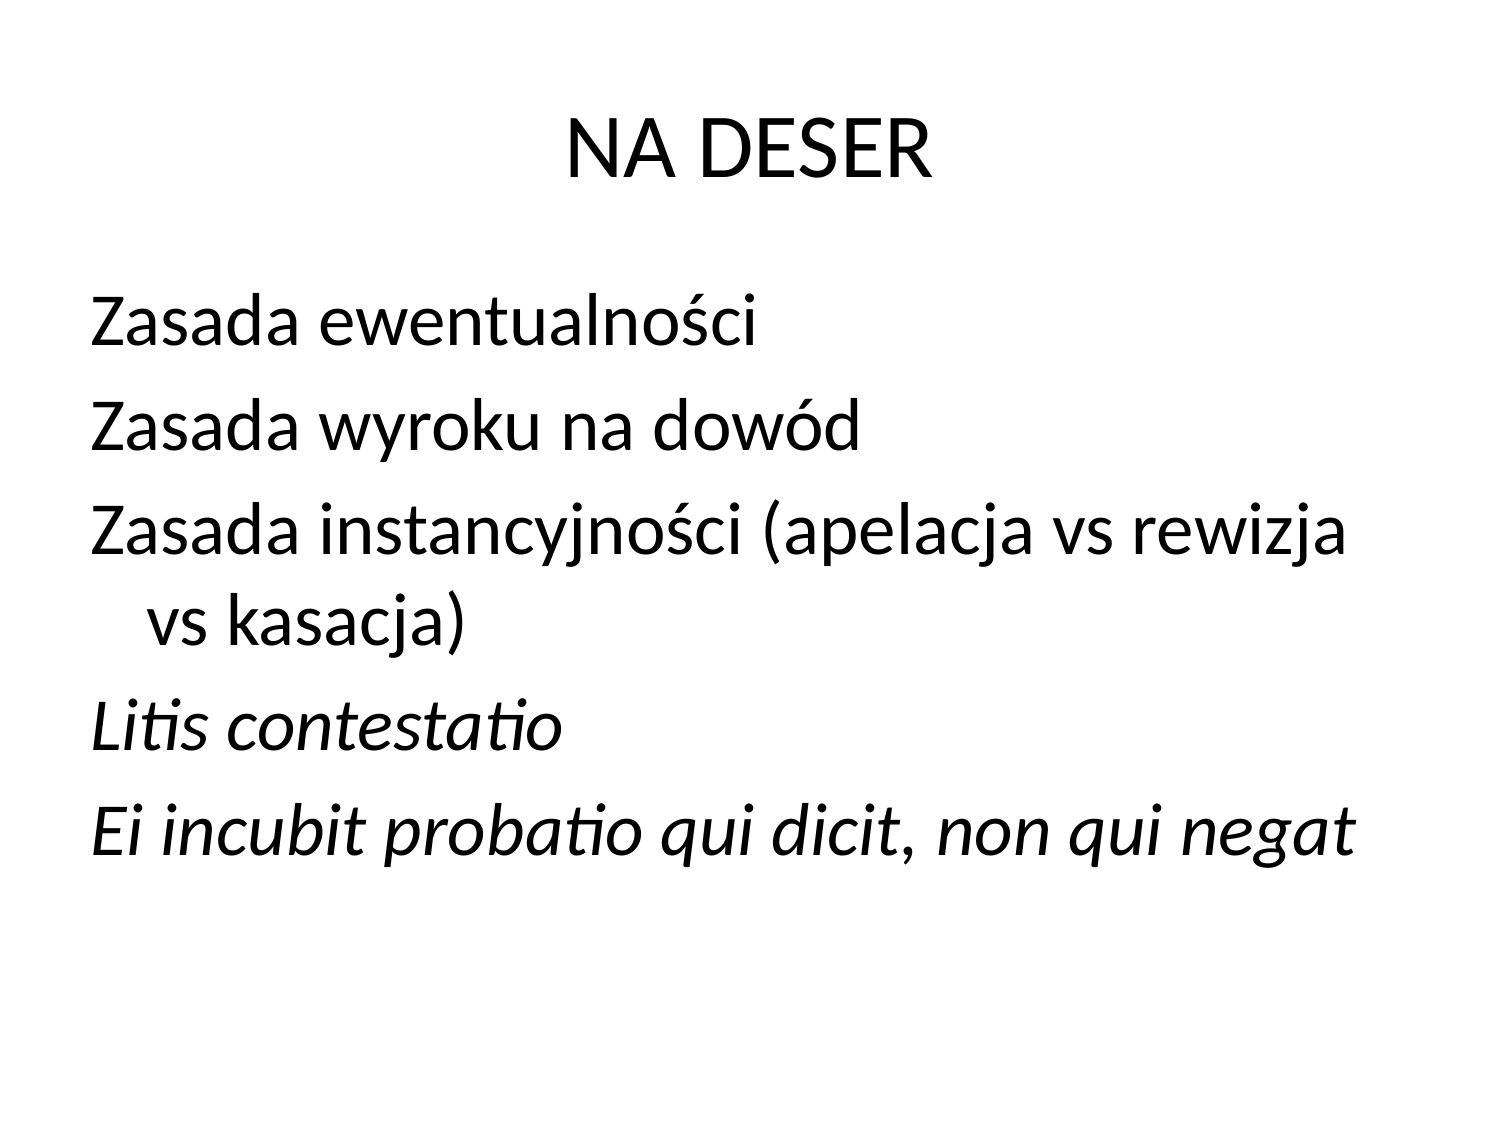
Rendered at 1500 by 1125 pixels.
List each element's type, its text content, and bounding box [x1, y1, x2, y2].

title NA DESER [75, 46, 1425, 235]
list Zasada ewentualności Zasada wyroku na dowód Zasada instancyjności (apelacja vs rewizja vs kasacja) Litis contestatio Ei incubit probatio qui dicit, non qui negat [75, 262, 1425, 1005]
